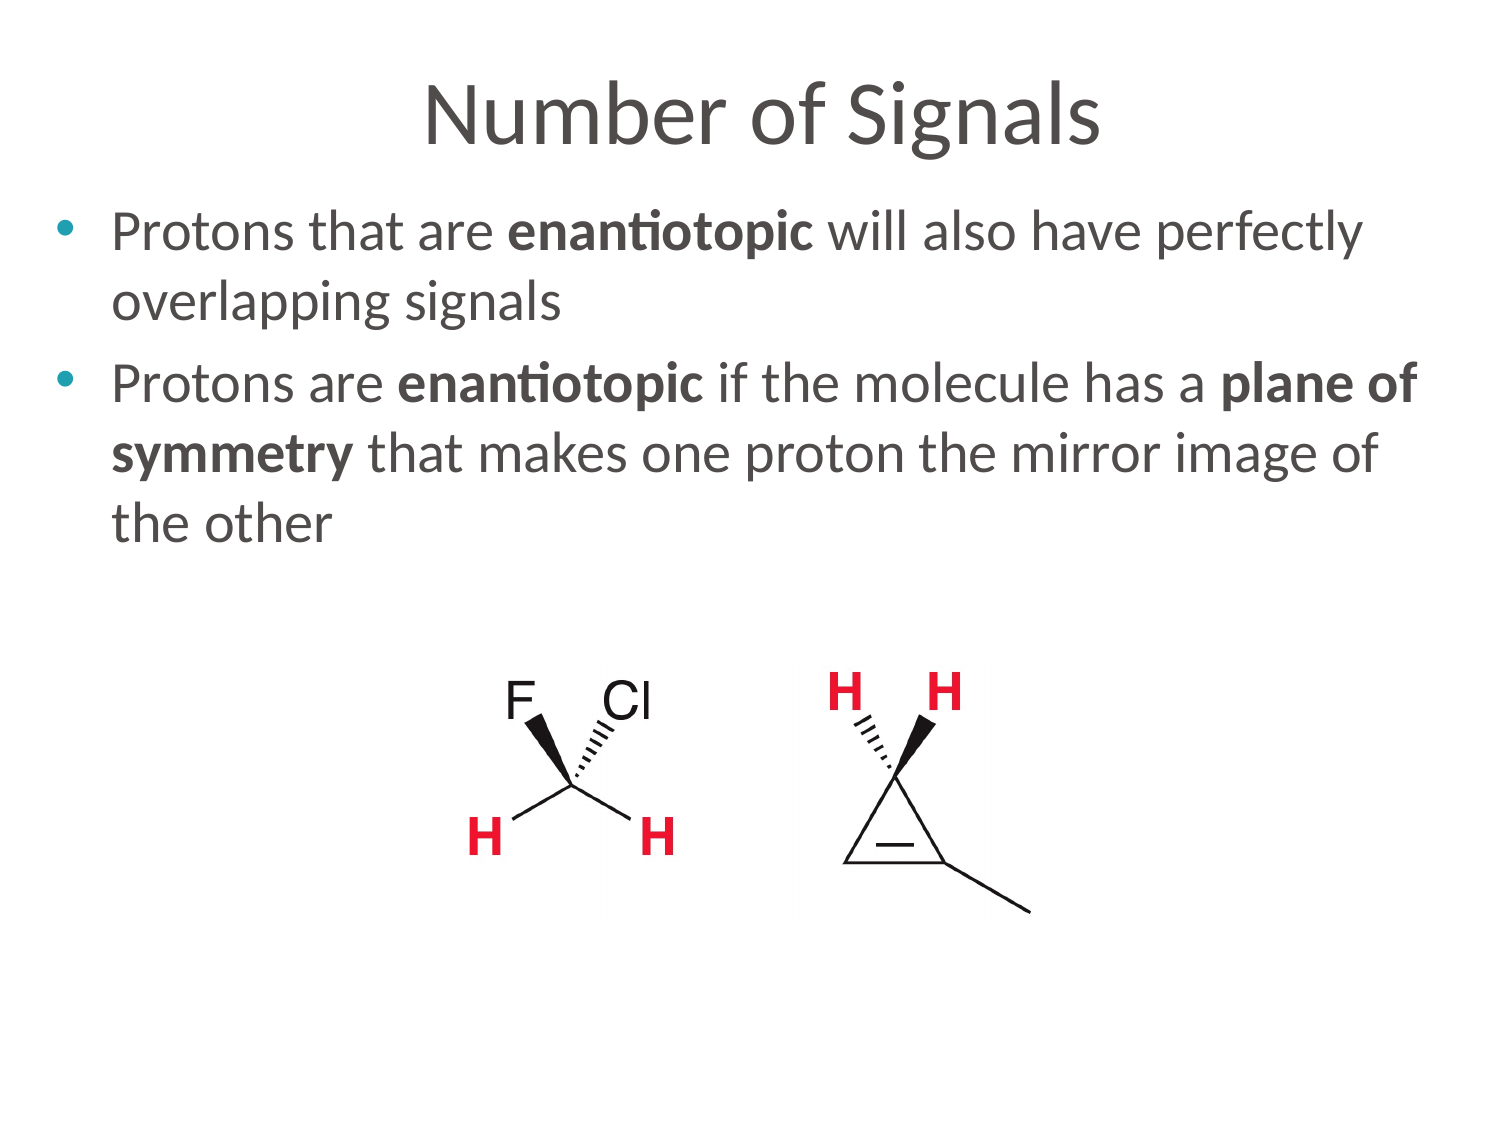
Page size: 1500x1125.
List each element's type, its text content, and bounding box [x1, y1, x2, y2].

title Number of Signals [154, 31, 1351, 184]
picture [462, 665, 1038, 921]
list Protons that are enantiotopic will also have perfectly overlapping signals Protons are enantiotopic if the molecule has a plane of symmetry that makes one proton the mirror image of the other [40, 184, 1467, 1043]
